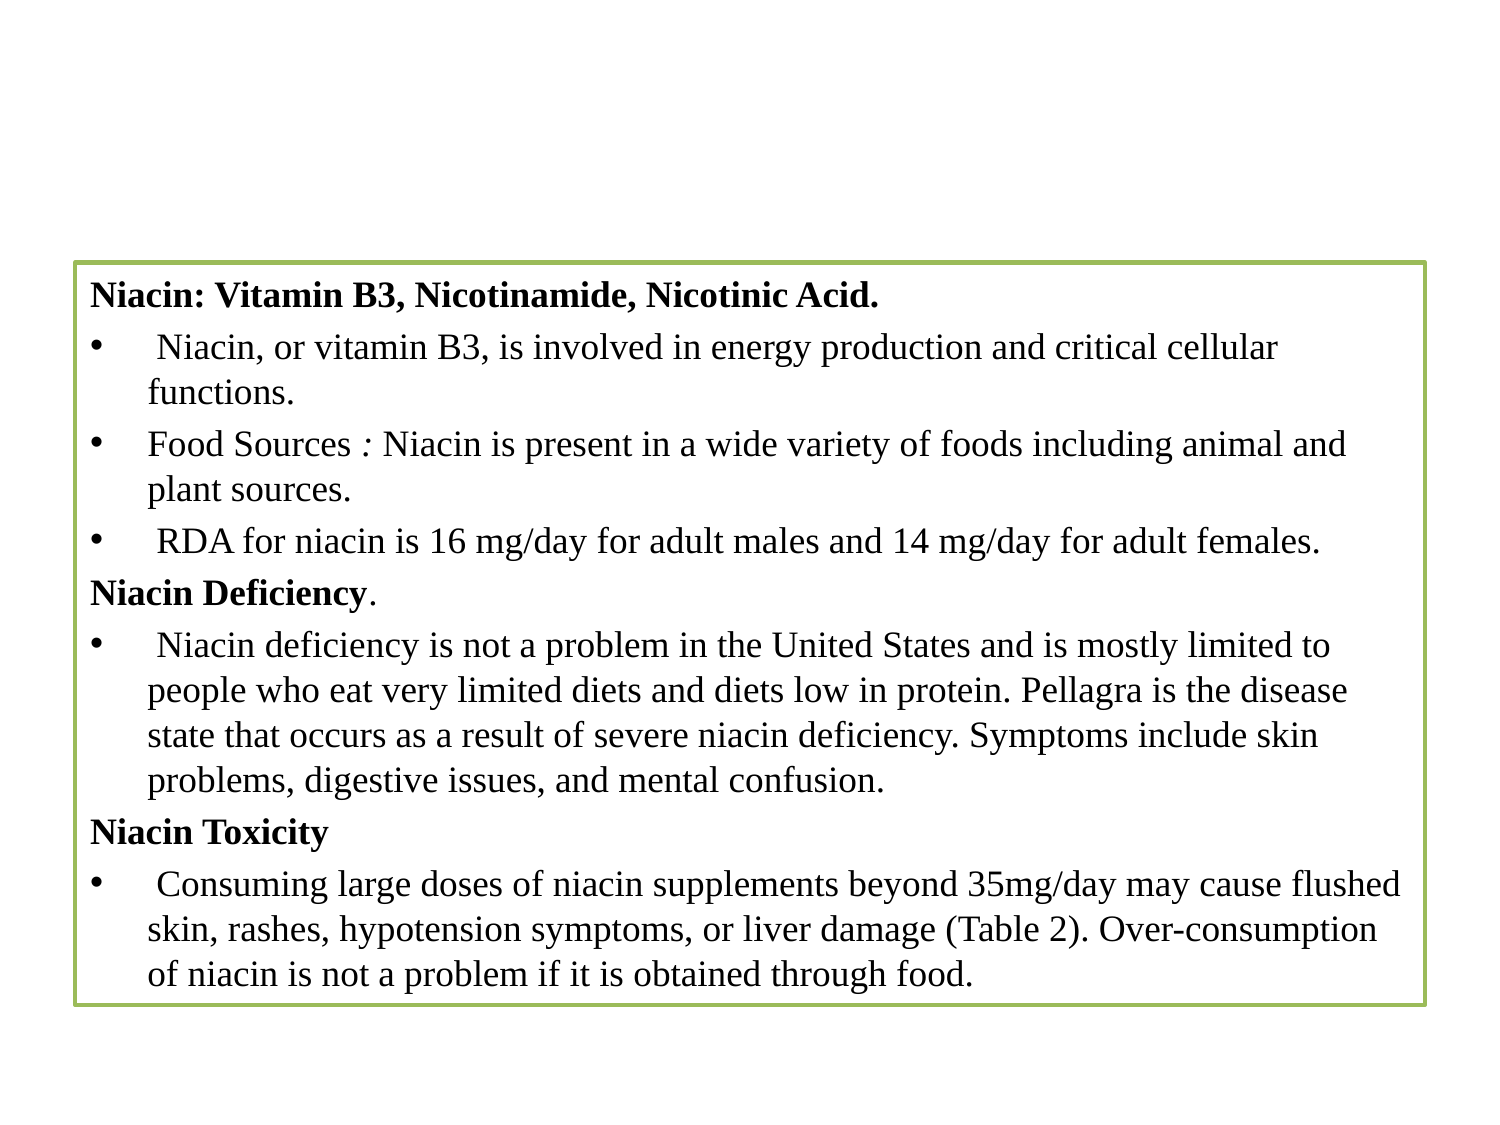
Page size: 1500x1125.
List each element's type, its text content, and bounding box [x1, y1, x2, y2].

list Niacin: Vitamin B3, Nicotinamide, Nicotinic Acid. Niacin, or vitamin B3, is involved in energy production and critical cellular functions. Food Sources : Niacin is present in a wide variety of foods including animal and plant sources. RDA for niacin is 16 mg/day for adult males and 14 mg/day for adult females. Niacin Deficiency. Niacin deficiency is not a problem in the United States and is mostly limited to people who eat very limited diets and diets low in protein. Pellagra is the disease state that occurs as a result of severe niacin deficiency. Symptoms include skin problems, digestive issues, and mental confusion. Niacin Toxicity Consuming large doses of niacin supplements beyond 35mg/day may cause flushed skin, rashes, hypotension symptoms, or liver damage (Table 2). Over-consumption of niacin is not a problem if it is obtained through food. [73, 260, 1427, 1007]
